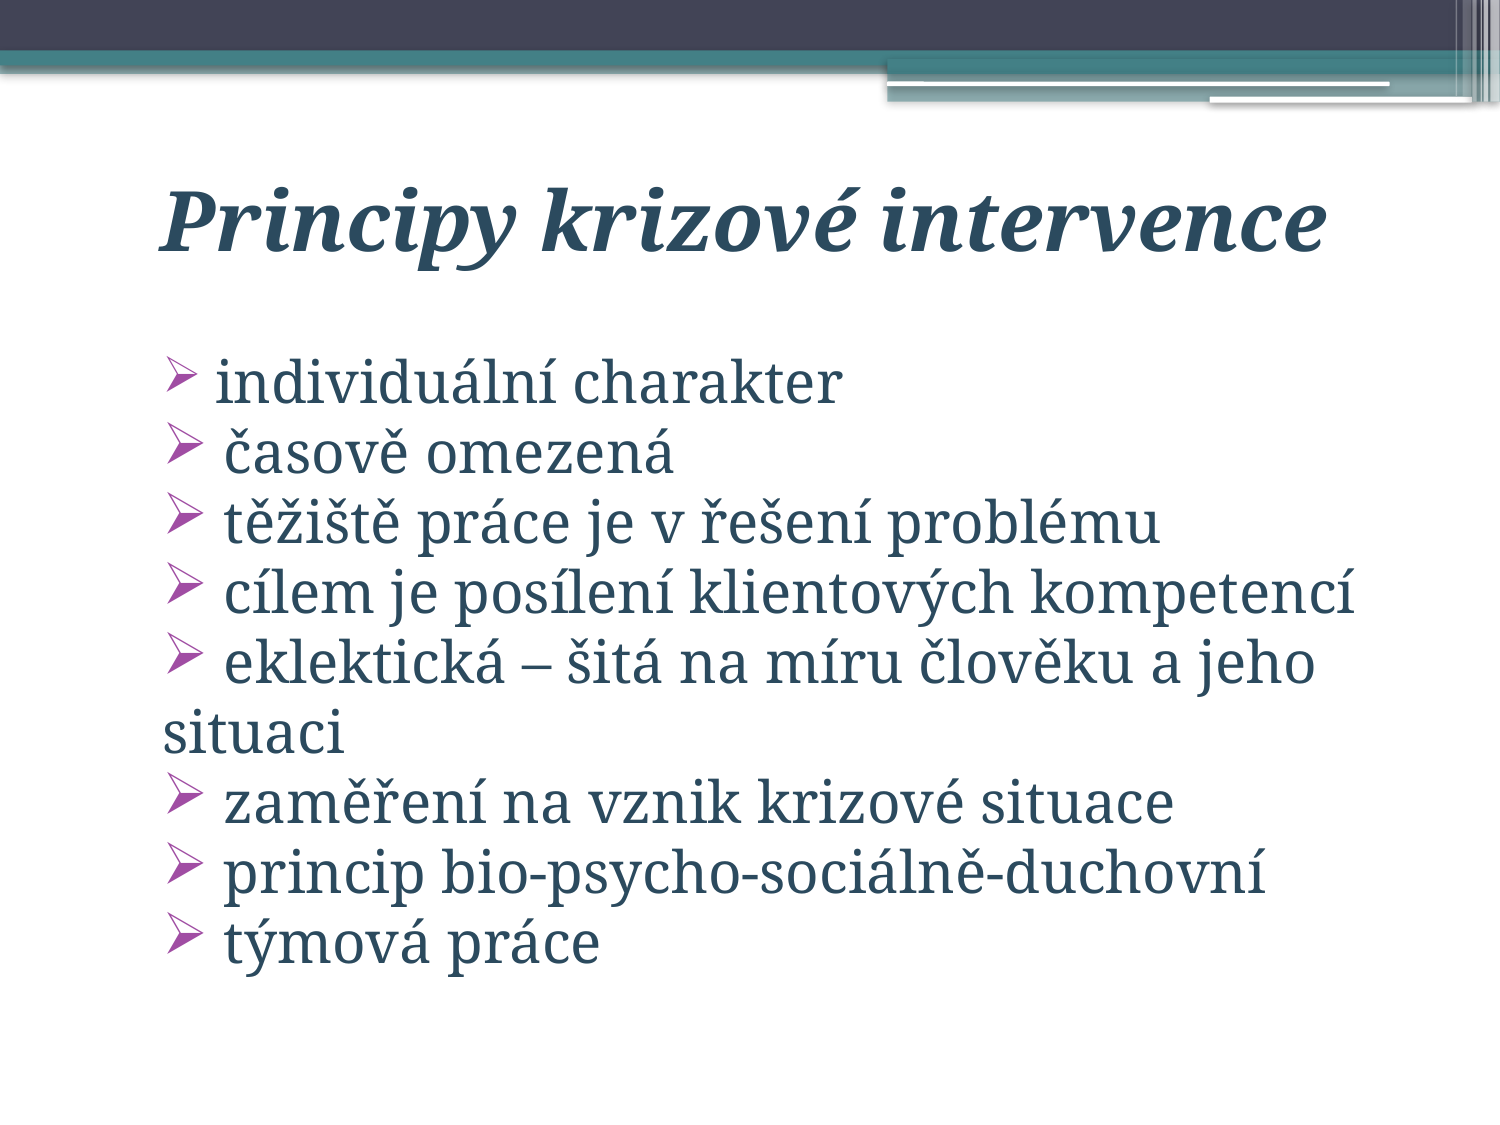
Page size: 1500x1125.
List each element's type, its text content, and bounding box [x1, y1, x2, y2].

text_box Principy krizové intervence [100, 160, 1388, 276]
text_box individuální charakter časově omezená těžiště práce je v řešení problému cílem je posílení klientových kompetencí eklektická – šitá na míru člověku a jeho situaci zaměření na vznik krizové situace princip bio-psycho-sociálně-duchovní týmová práce [147, 338, 1400, 983]
